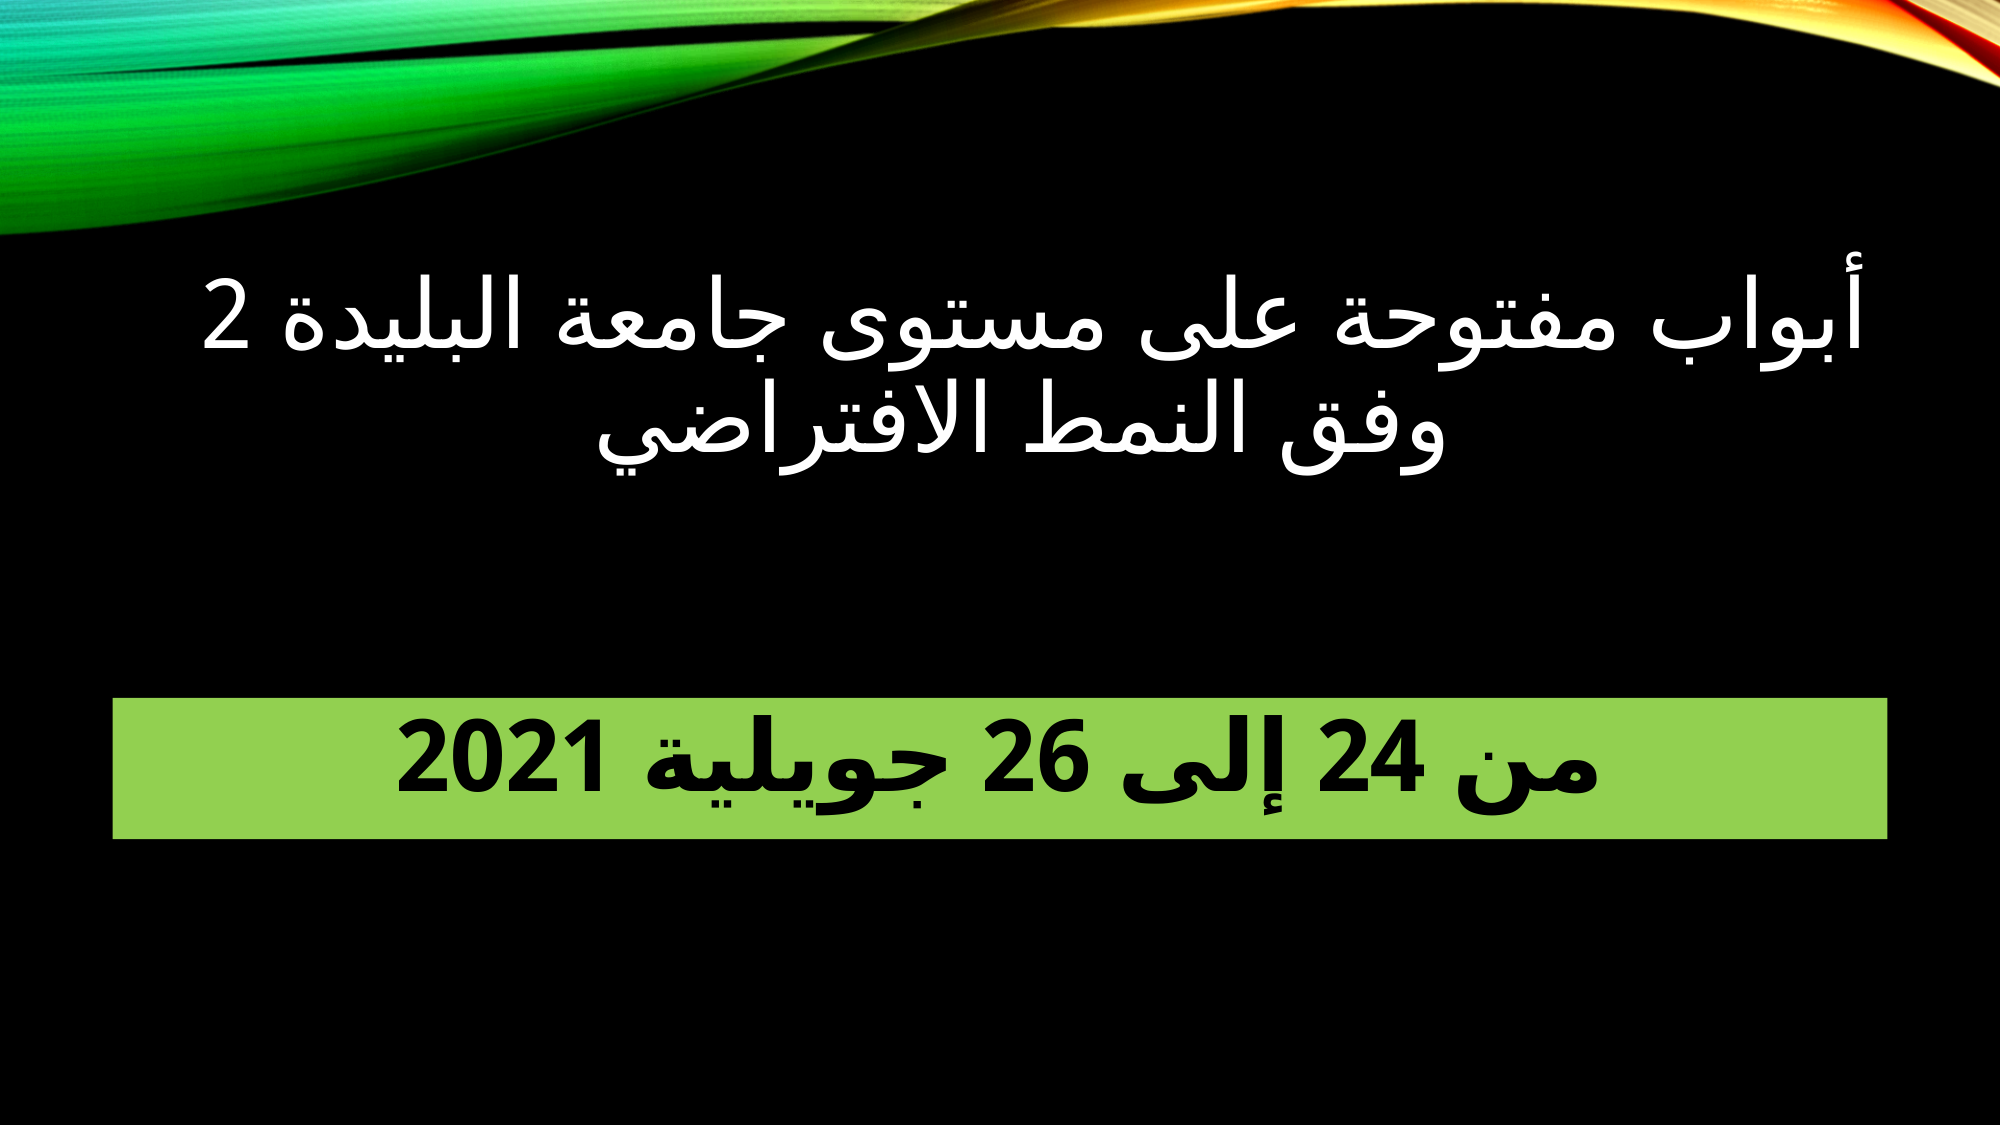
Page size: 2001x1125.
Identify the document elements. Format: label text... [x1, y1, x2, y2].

title أبواب مفتوحة على مستوى جامعة البليدة 2 وفق النمط الافتراضي [158, 225, 1888, 514]
list من 24 إلى 26 جويلية 2021 [112, 697, 1888, 840]
picture [0, 0, 2000, 237]
